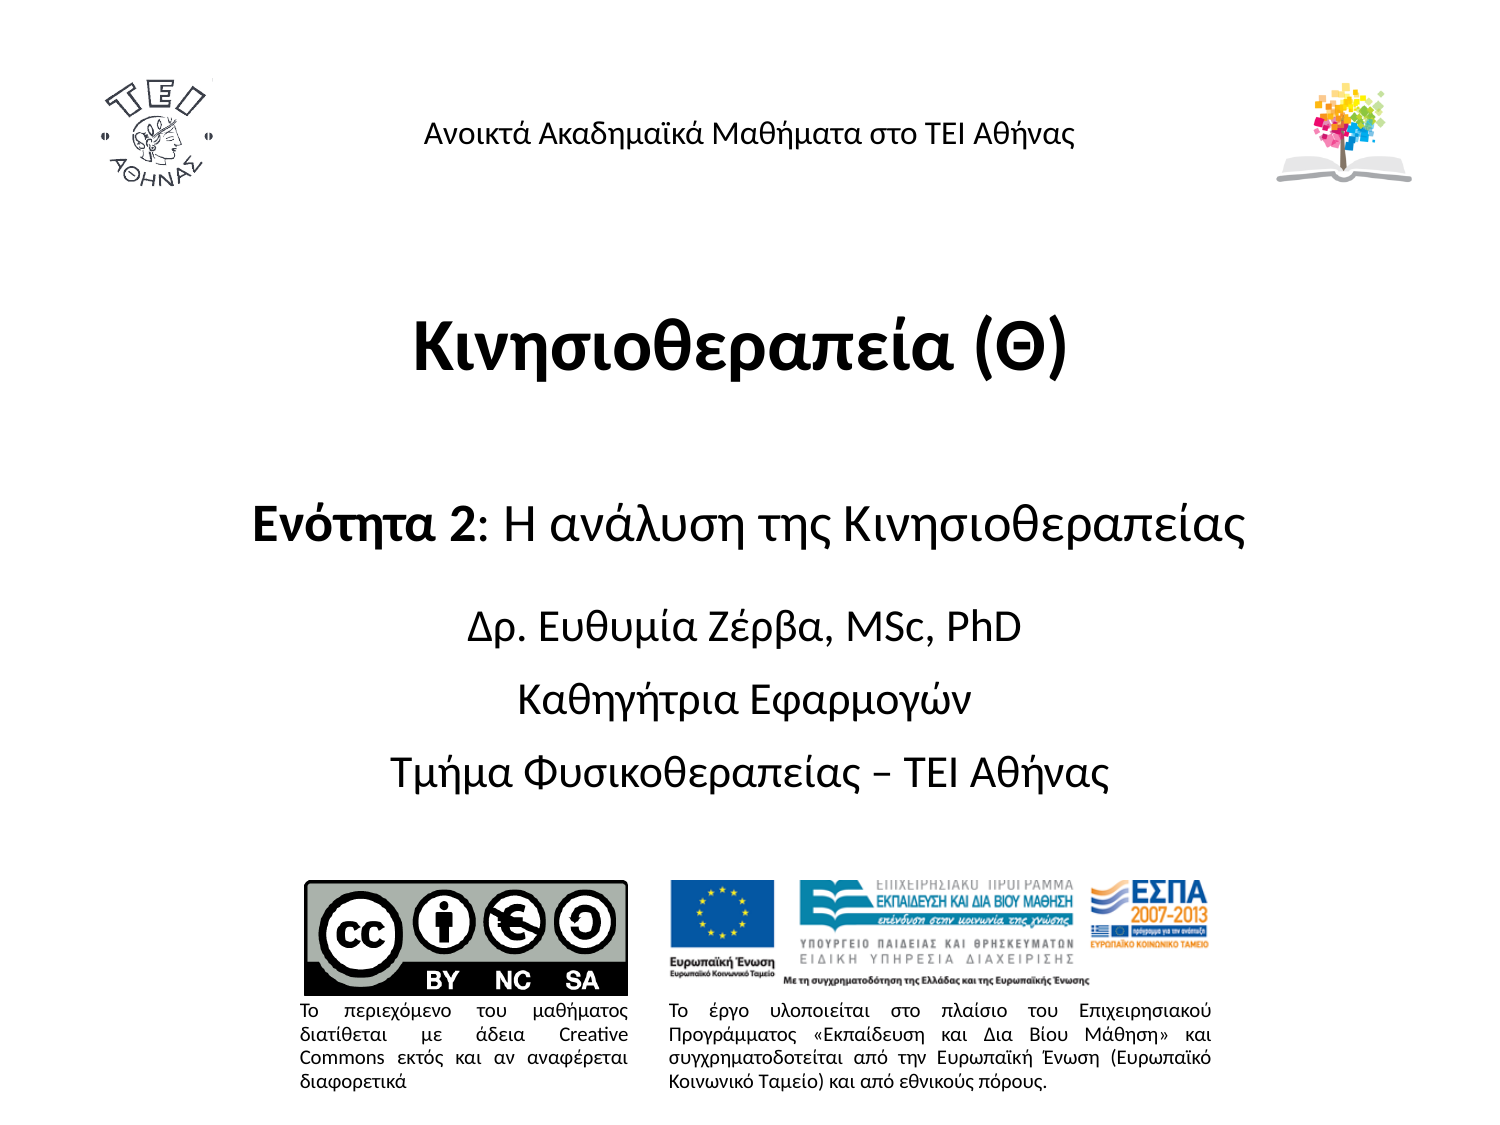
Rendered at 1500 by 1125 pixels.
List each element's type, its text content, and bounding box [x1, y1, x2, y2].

table_header Το περιεχόμενο του μαθήματος διατίθεται με άδεια Creative Commons εκτός και αν αναφέρεται διαφορετικά [289, 999, 640, 1125]
title Κινησιοθεραπεία (Θ) [0, 219, 1500, 461]
picture [663, 880, 1214, 996]
picture [1273, 77, 1414, 185]
subtitle Ενότητα 2: Η ανάλυση της Κινησιοθεραπείας Δρ. Ευθυμία Ζέρβα, MSc, PhD Καθηγήτρια Εφαρμογών Τμήμα Φυσικοθεραπείας – ΤΕΙ Αθήνας [0, 479, 1500, 846]
picture [303, 880, 628, 996]
picture [100, 77, 213, 193]
table_header Το έργο υλοποιείται στο πλαίσιο του Επιχειρησιακού Προγράμματος «Εκπαίδευση και Δια Βίου Μάθηση» και συγχρηματοδοτείται από την Ευρωπαϊκή Ένωση (Ευρωπαϊκό Κοινωνικό Ταμείο) και από εθνικούς πόρους. [640, 999, 1223, 1125]
text_box Ανοικτά Ακαδημαϊκά Μαθήματα στο ΤΕΙ Αθήνας [217, 103, 1268, 159]
